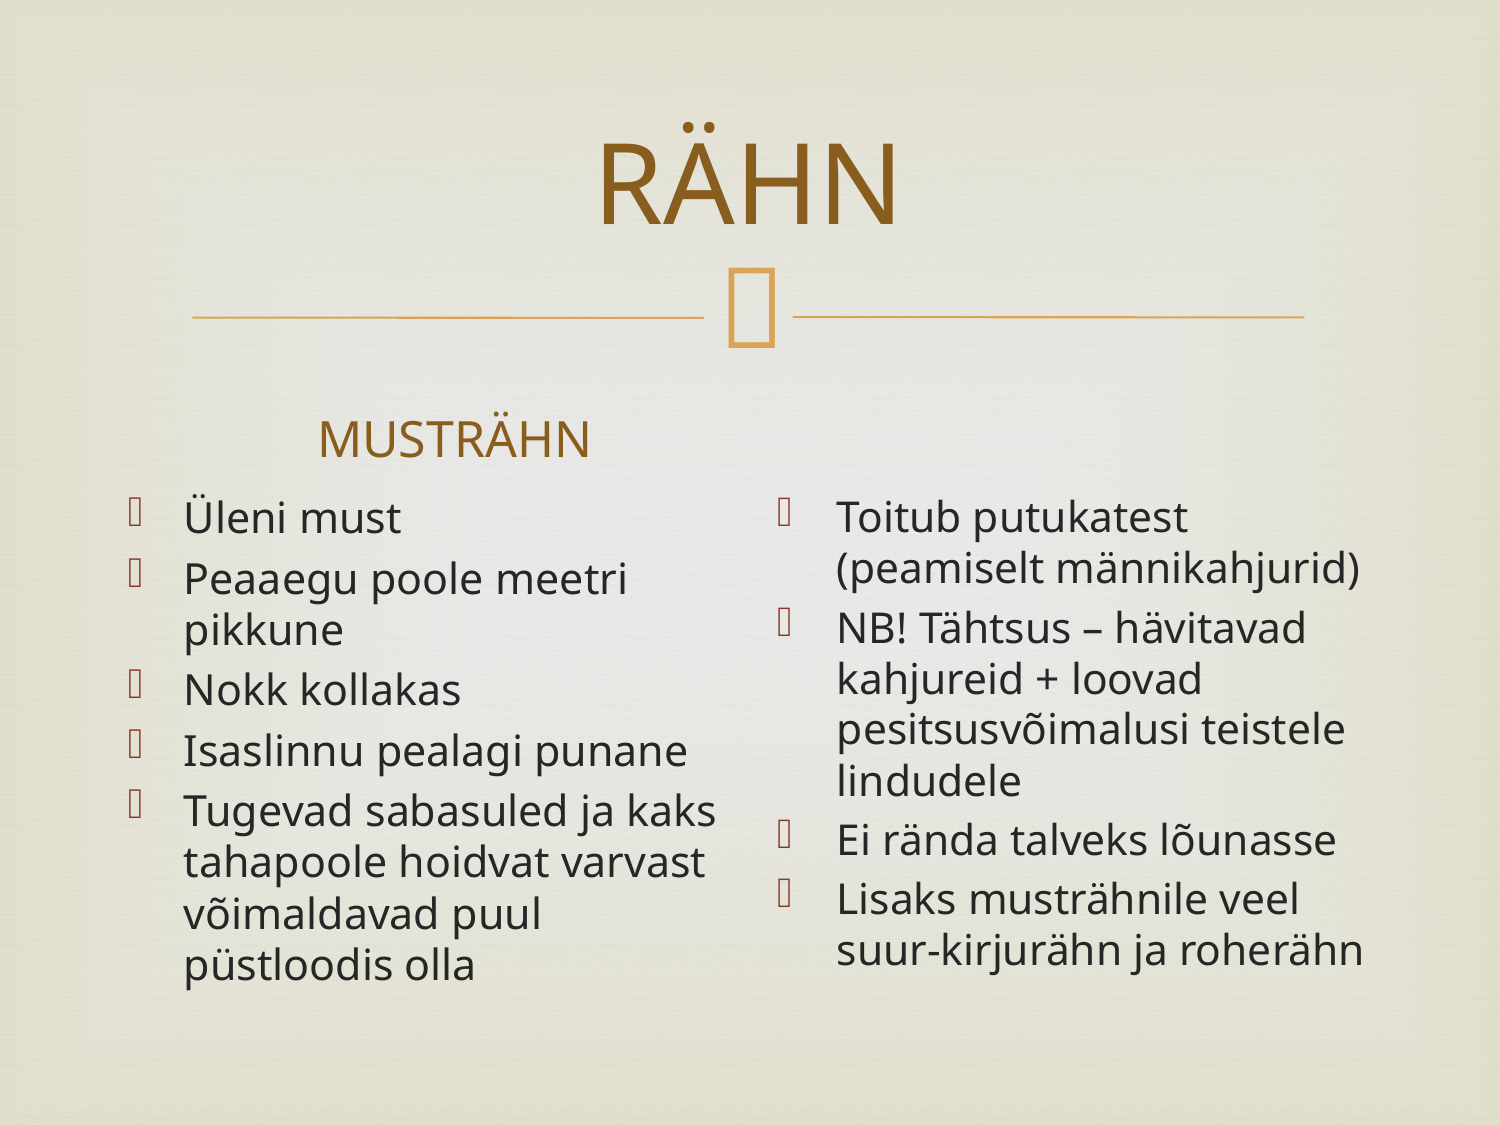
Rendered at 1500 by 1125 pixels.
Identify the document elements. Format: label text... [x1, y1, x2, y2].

list MUSTRÄHN [172, 367, 738, 476]
list Üleni must Peaaegu poole meetri pikkune Nokk kollakas Isaslinnu pealagi punane Tugevad sabasuled ja kaks tahapoole hoidvat varvast võimaldavad puul püstloodis olla [112, 483, 737, 1004]
title RÄHN [112, 93, 1386, 267]
list Toitub putukatest (peamiselt männikahjurid) NB! Tähtsus – hävitavad kahjureid + loovad pesitsusvõimalusi teistele lindudele Ei rända talveks lõunasse Lisaks musträhnile veel suur-kirjurähn ja roherähn [761, 483, 1386, 1004]
